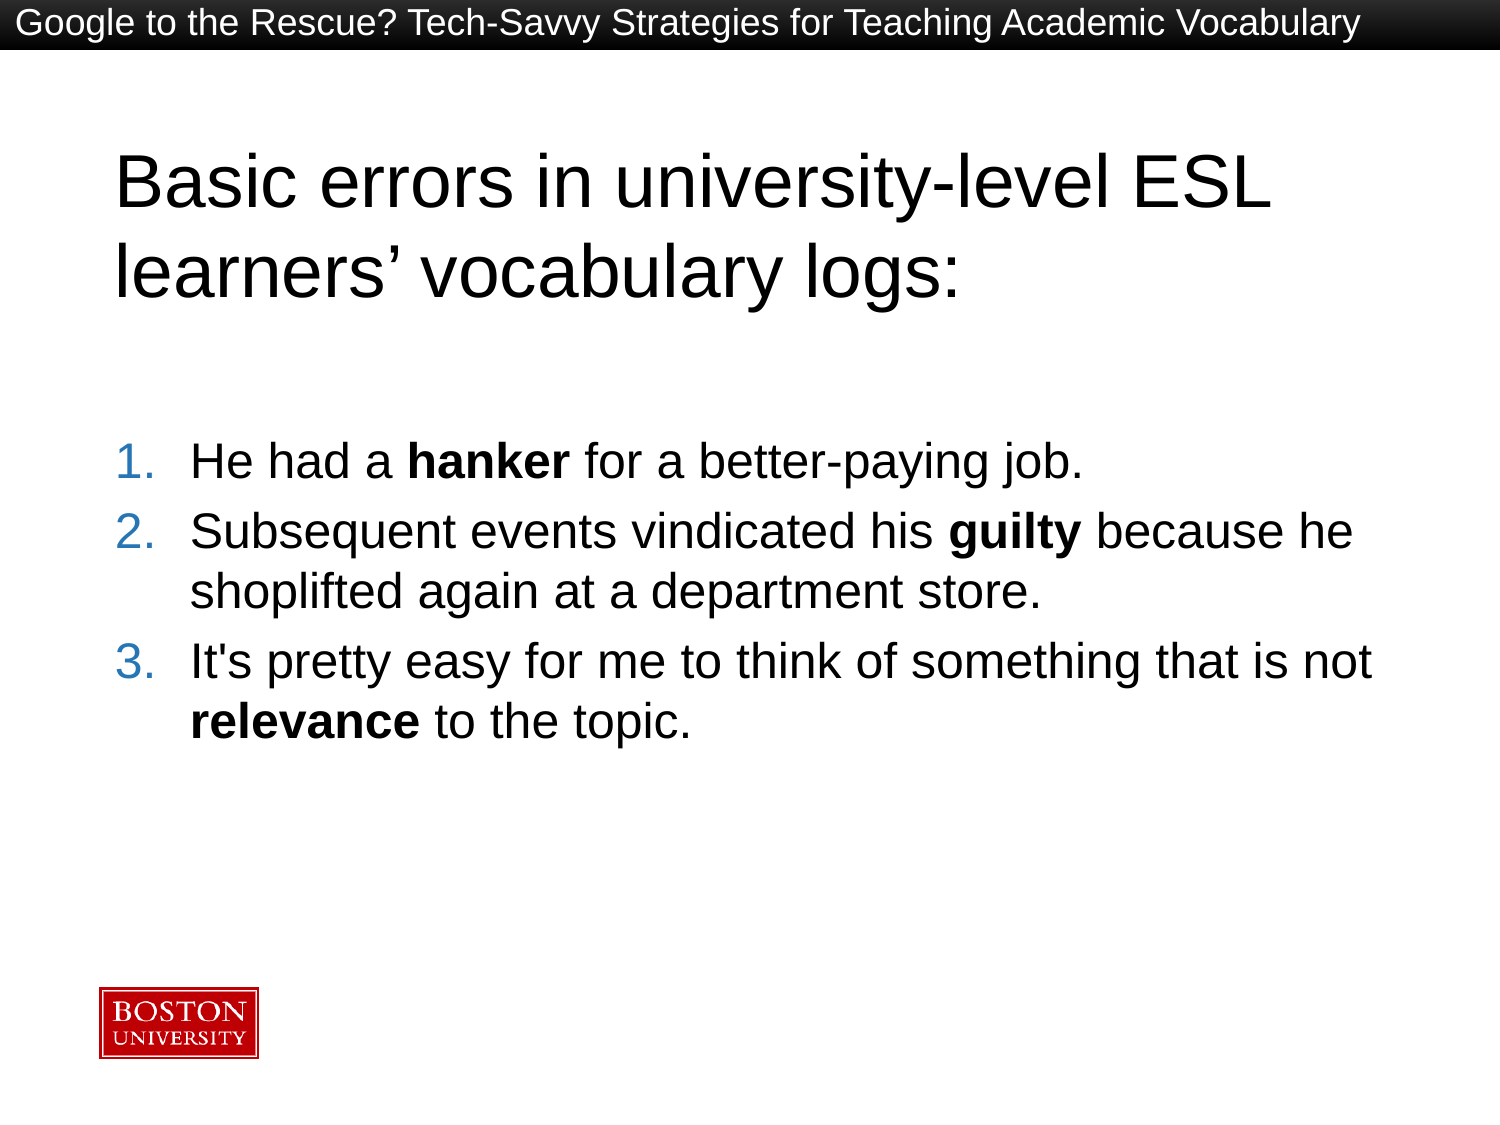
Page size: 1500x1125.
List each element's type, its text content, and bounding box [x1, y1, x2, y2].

text_box Google to the Rescue? Tech-Savvy Strategies for Teaching Academic Vocabulary [0, 0, 1444, 51]
list He had a hanker for a better-paying job. Subsequent events vindicated his guilty because he shoplifted again at a department store. It's pretty easy for me to think of something that is not relevance to the topic. [99, 421, 1400, 938]
picture [99, 987, 259, 1059]
title Basic errors in university-level ESL learners’ vocabulary logs: [99, 125, 1400, 238]
